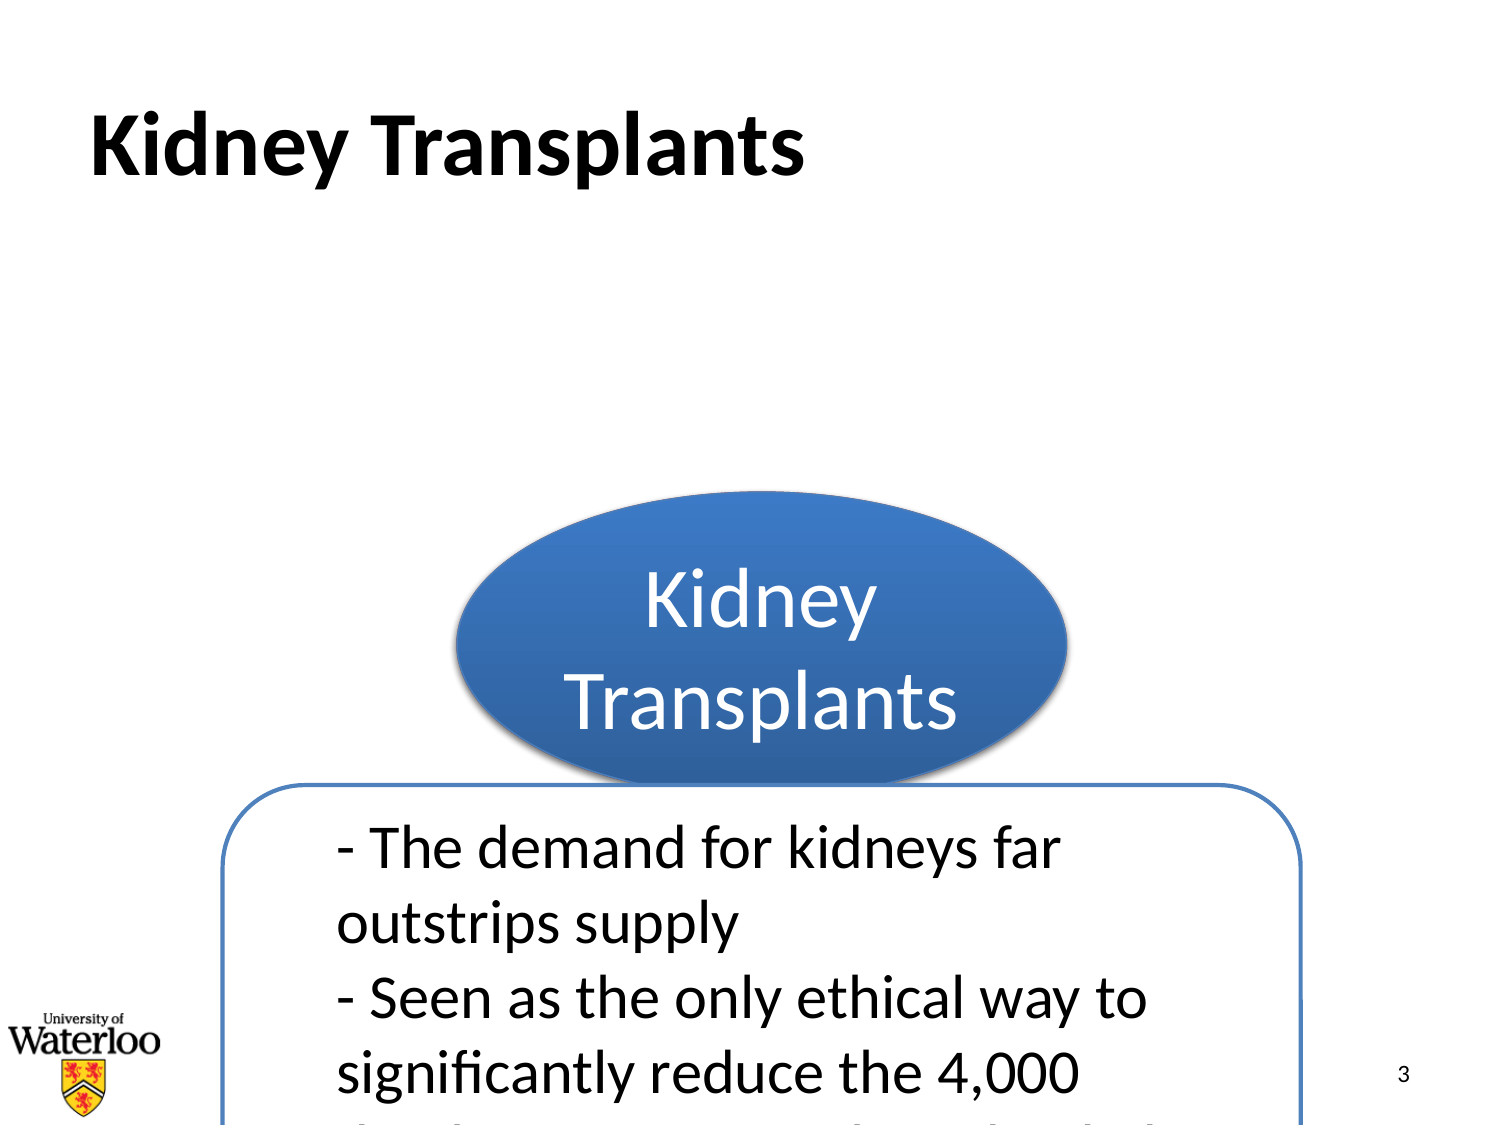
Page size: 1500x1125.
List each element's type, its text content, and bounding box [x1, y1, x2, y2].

text_box Kidney Transplants [456, 491, 1068, 782]
text_box - The demand for kidneys far outstrips supply - Seen as the only ethical way to significantly reduce the 4,000 deaths per year attributed to kidney disease [220, 782, 1303, 1125]
picture [0, 1007, 164, 1125]
slide_number 3 [1303, 1042, 1425, 1103]
title Kidney Transplants [75, 45, 1425, 233]
